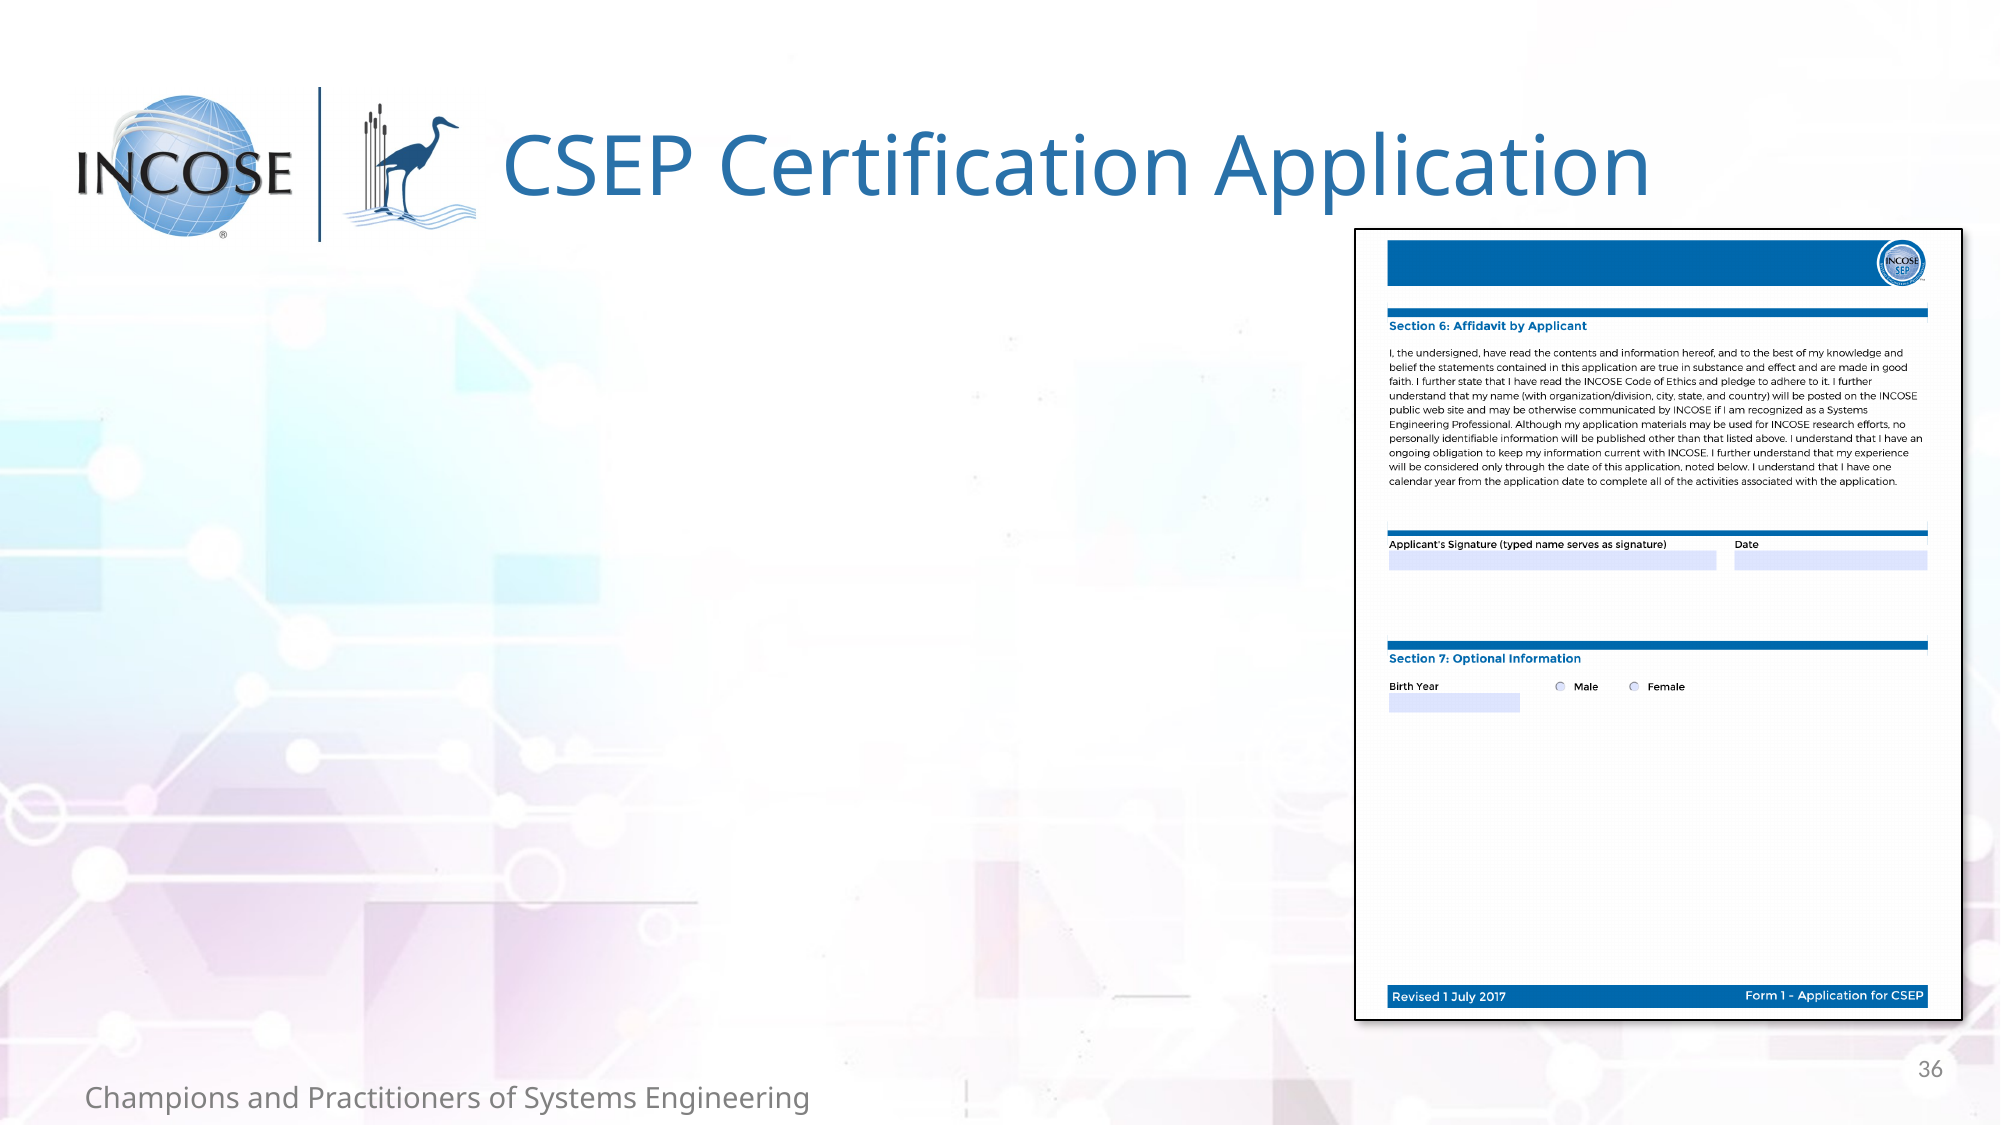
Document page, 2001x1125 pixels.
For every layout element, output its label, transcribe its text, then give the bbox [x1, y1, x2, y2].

slide_number 36 [1508, 1037, 1959, 1098]
title CSEP Certification Application [486, 59, 1863, 278]
picture [0, 0, 2001, 1125]
